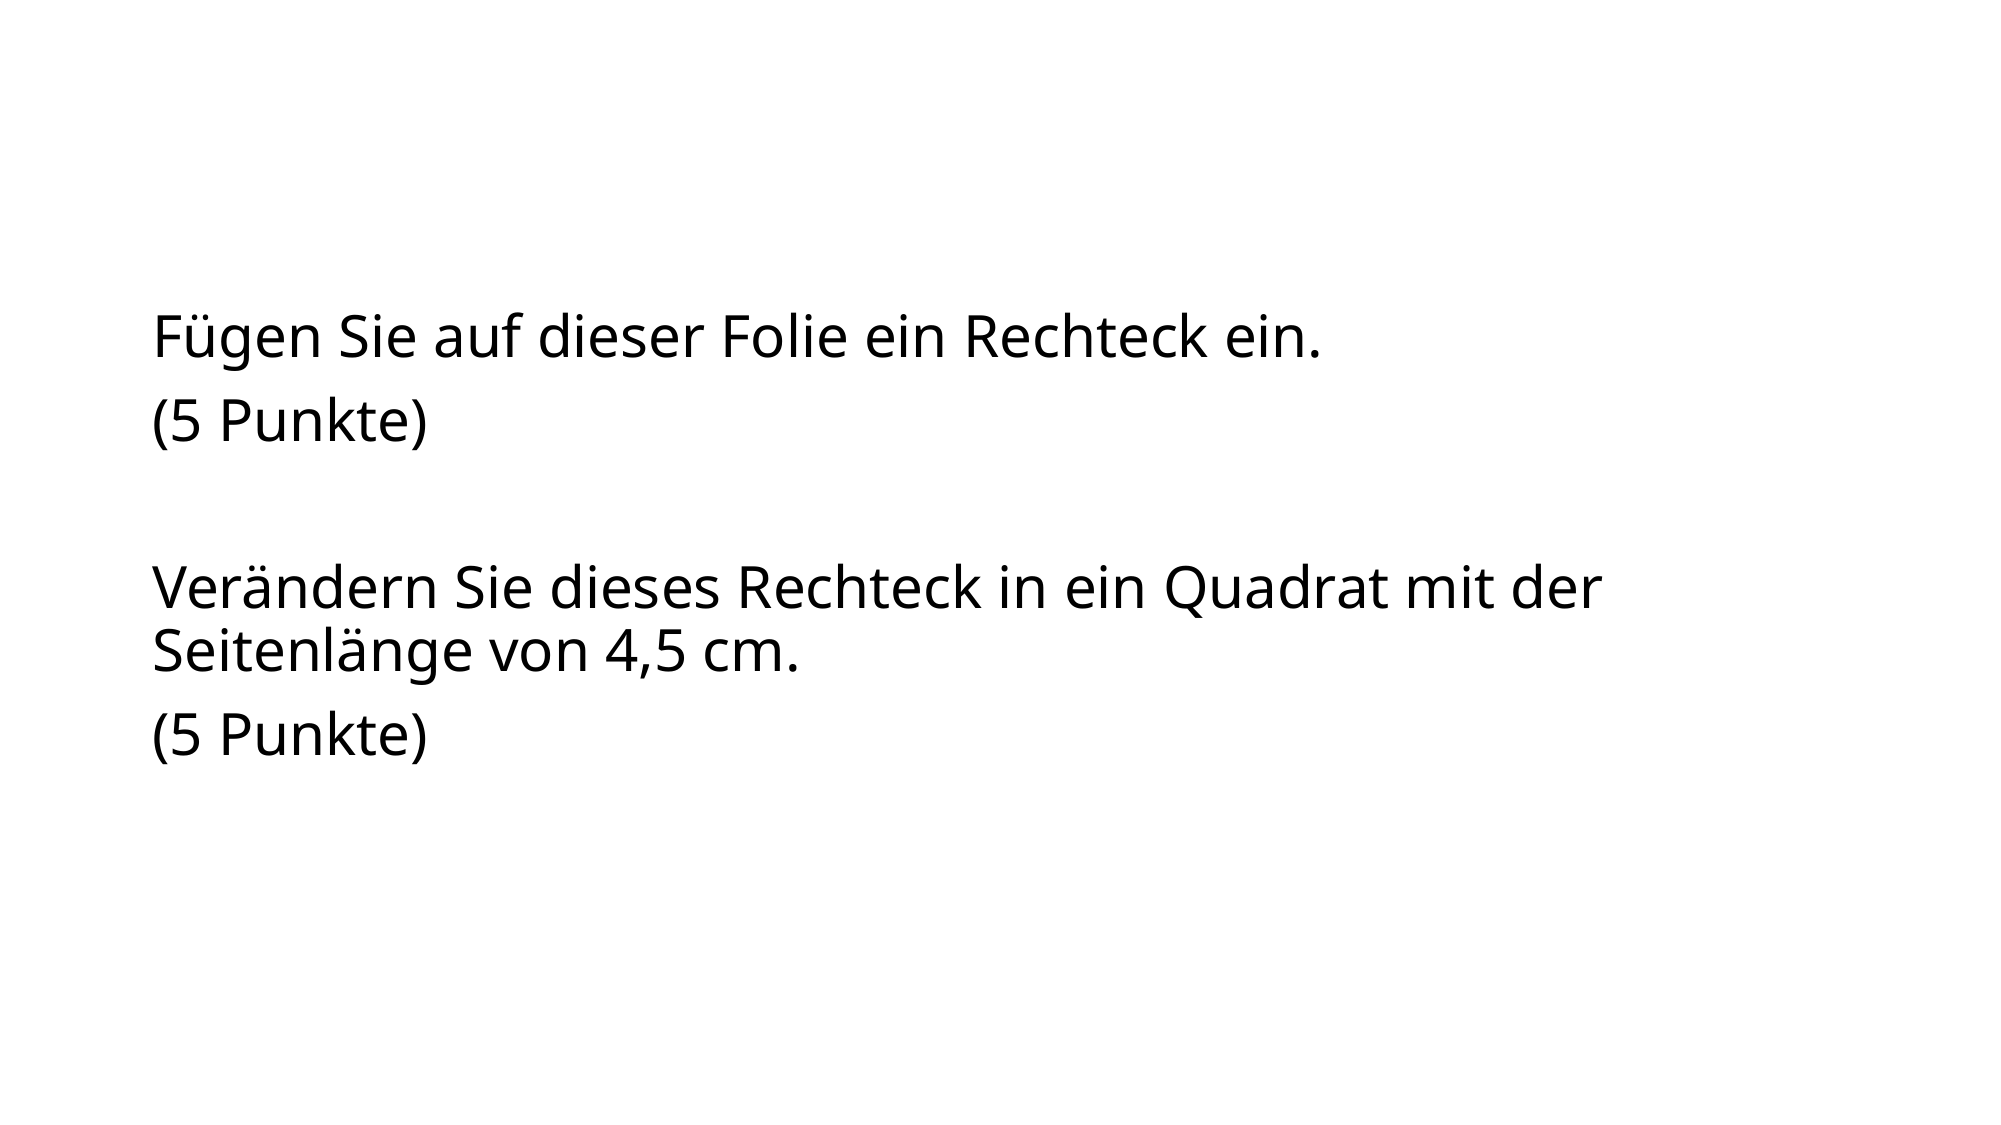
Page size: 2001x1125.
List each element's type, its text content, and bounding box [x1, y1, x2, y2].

list Fügen Sie auf dieser Folie ein Rechteck ein. (5 Punkte) Verändern Sie dieses Rechteck in ein Quadrat mit der Seitenlänge von 4,5 cm. (5 Punkte) [137, 299, 1863, 1014]
